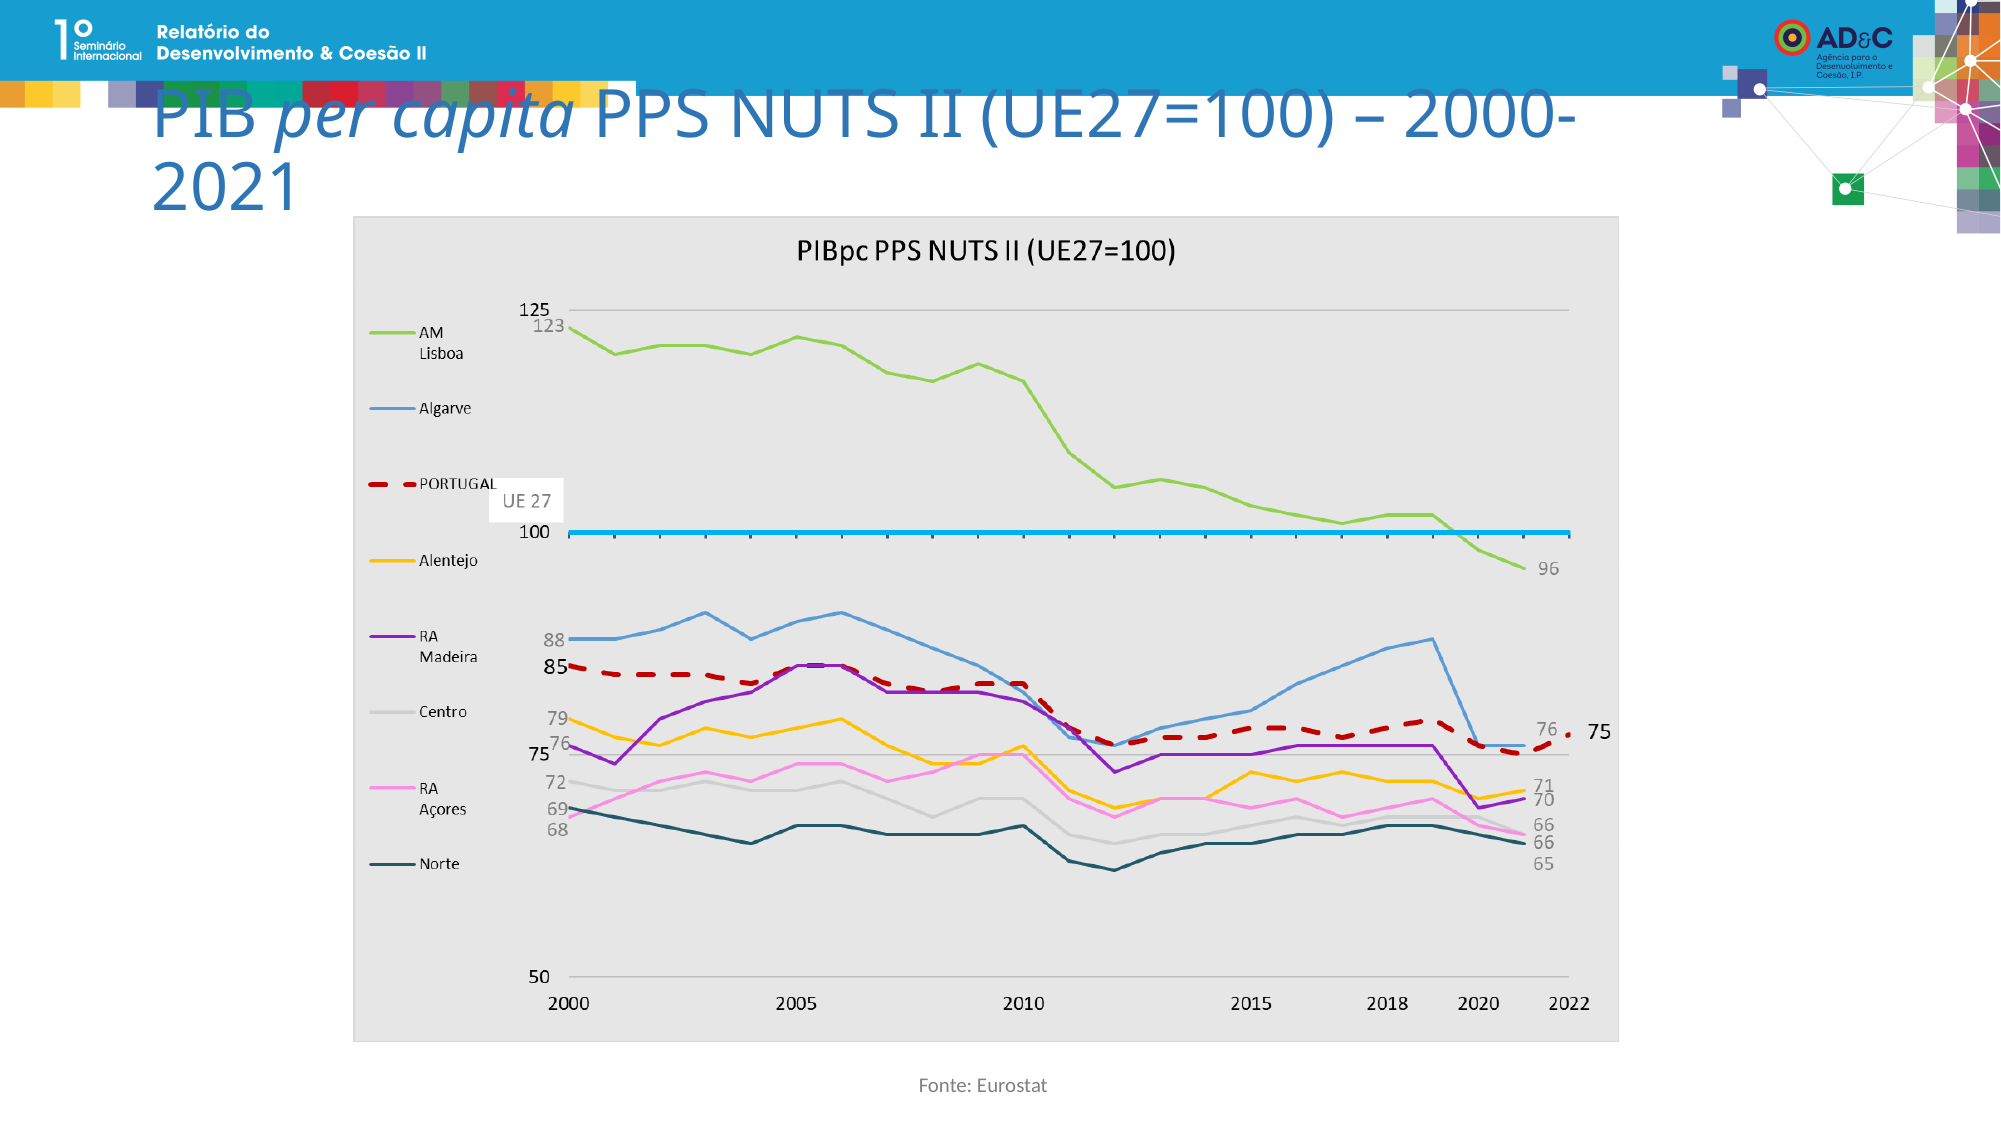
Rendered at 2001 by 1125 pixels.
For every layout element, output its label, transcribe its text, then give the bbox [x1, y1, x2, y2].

text_box Fonte: Eurostat [909, 1062, 1091, 1107]
title PIB per capita PPS NUTS II (UE27=100) – 2000-2021 [136, 109, 1709, 196]
picture [0, 0, 2001, 1125]
